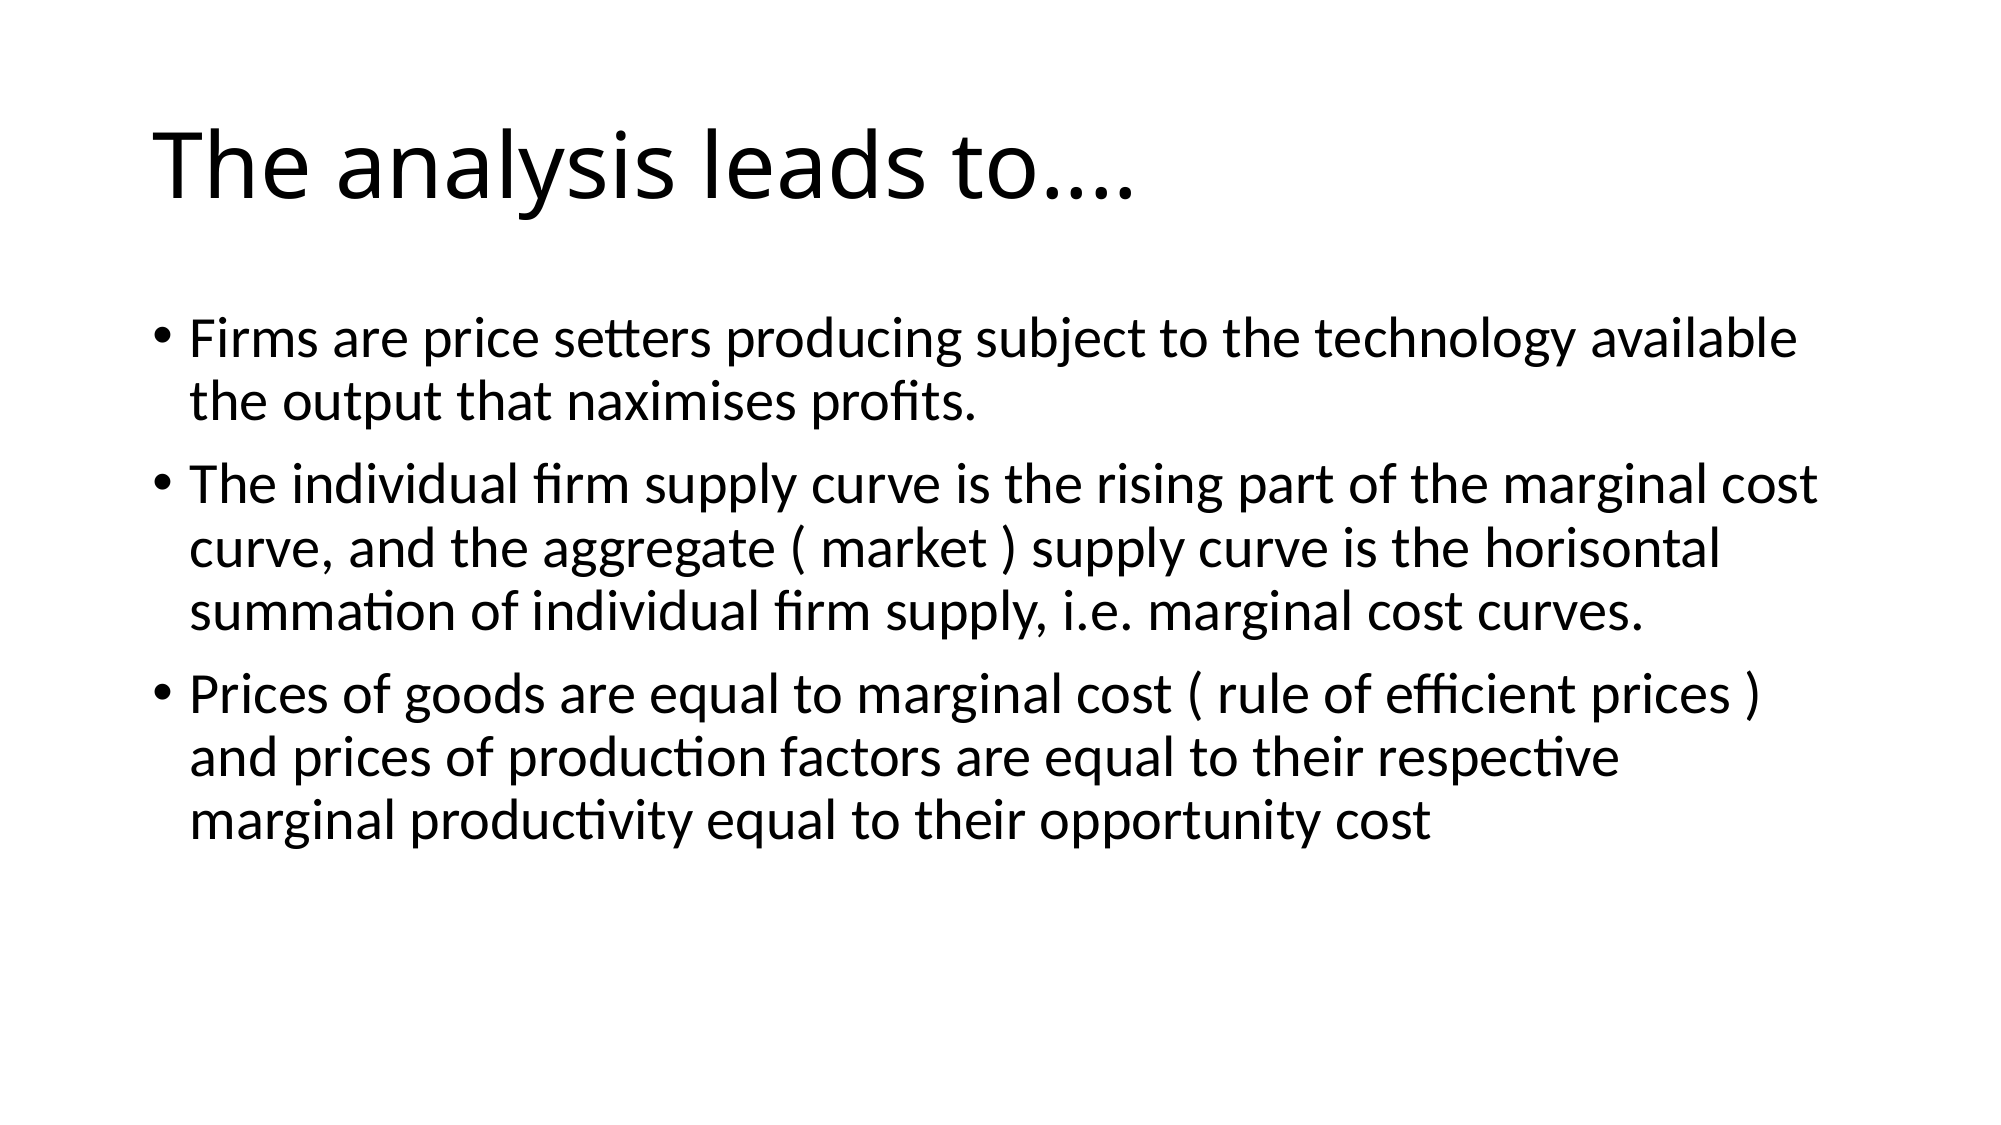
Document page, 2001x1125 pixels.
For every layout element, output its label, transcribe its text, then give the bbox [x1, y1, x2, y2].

list Firms are price setters producing subject to the technology available the output that naximises profits. The individual firm supply curve is the rising part of the marginal cost curve, and the aggregate ( market ) supply curve is the horisontal summation of individual firm supply, i.e. marginal cost curves. Prices of goods are equal to marginal cost ( rule of efficient prices ) and prices of production factors are equal to their respective marginal productivity equal to their opportunity cost [137, 299, 1863, 1014]
title The analysis leads to.... [137, 59, 1863, 278]
